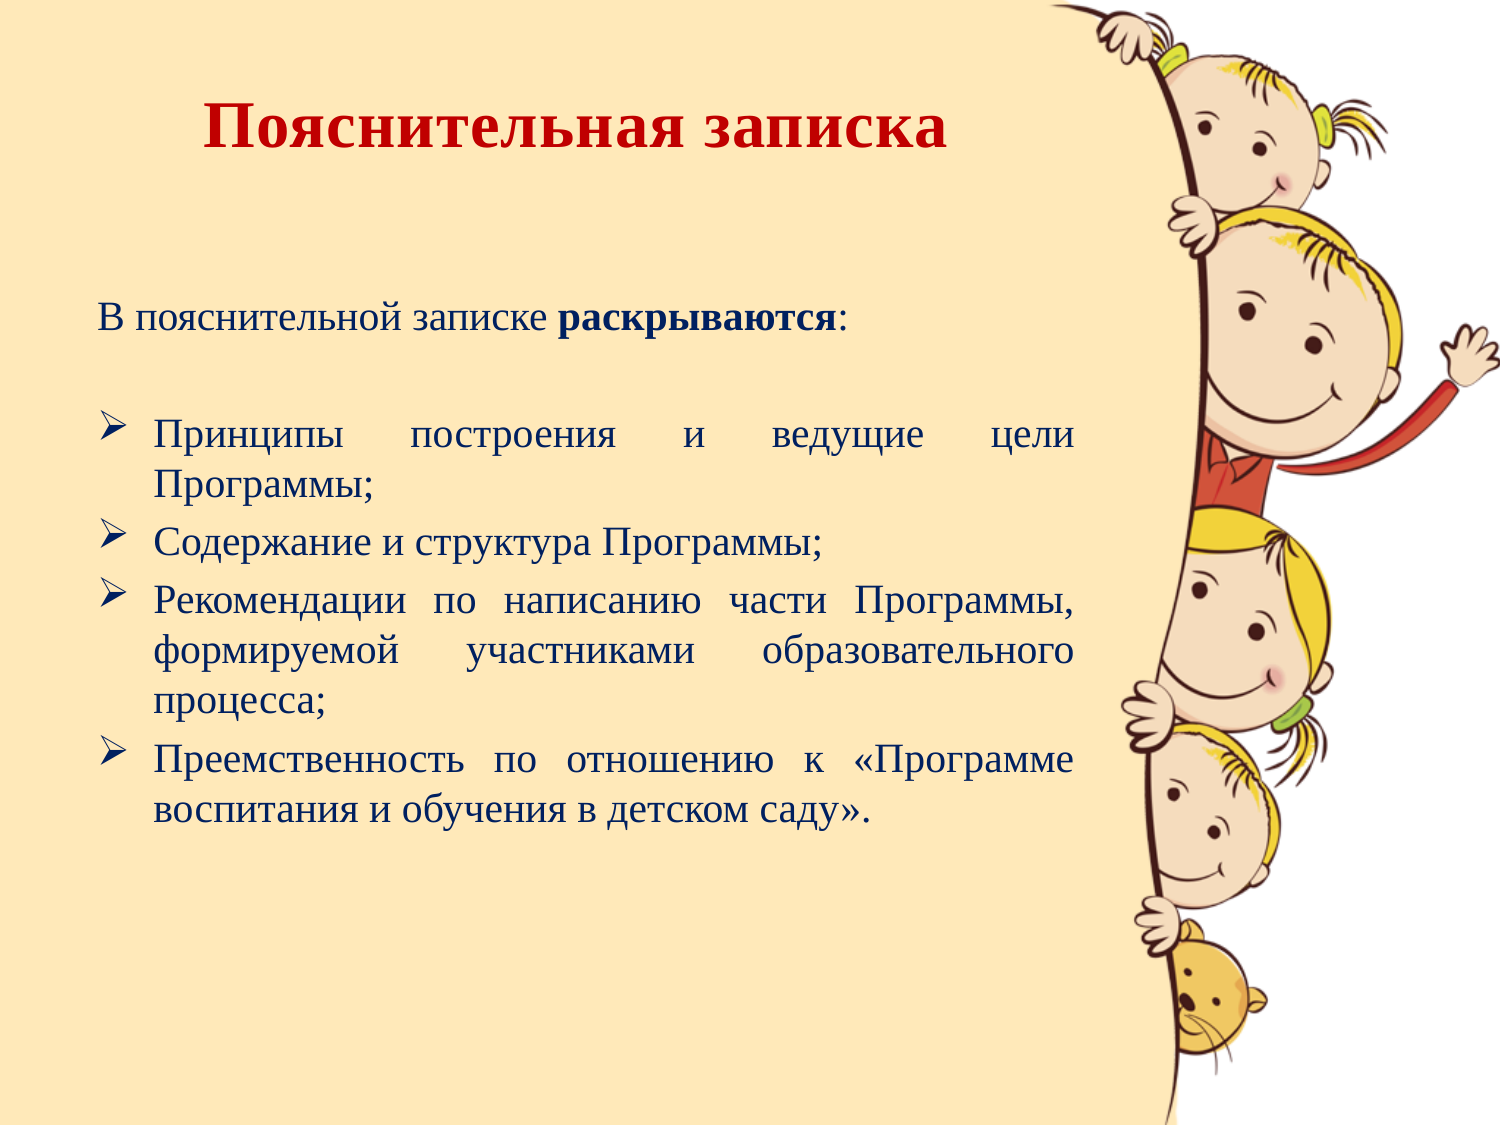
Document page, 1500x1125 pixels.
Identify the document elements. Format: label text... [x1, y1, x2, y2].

title Пояснительная записка [74, 44, 1079, 197]
picture [0, 0, 1500, 1125]
list В пояснительной записке раскрываются: Принципы построения и ведущие цели Программы; Содержание и структура Программы; Рекомендации по написанию части Программы, формируемой участниками образовательного процесса; Преемственность по отношению к «Программе воспитания и обучения в детском саду». [81, 281, 1091, 1095]
